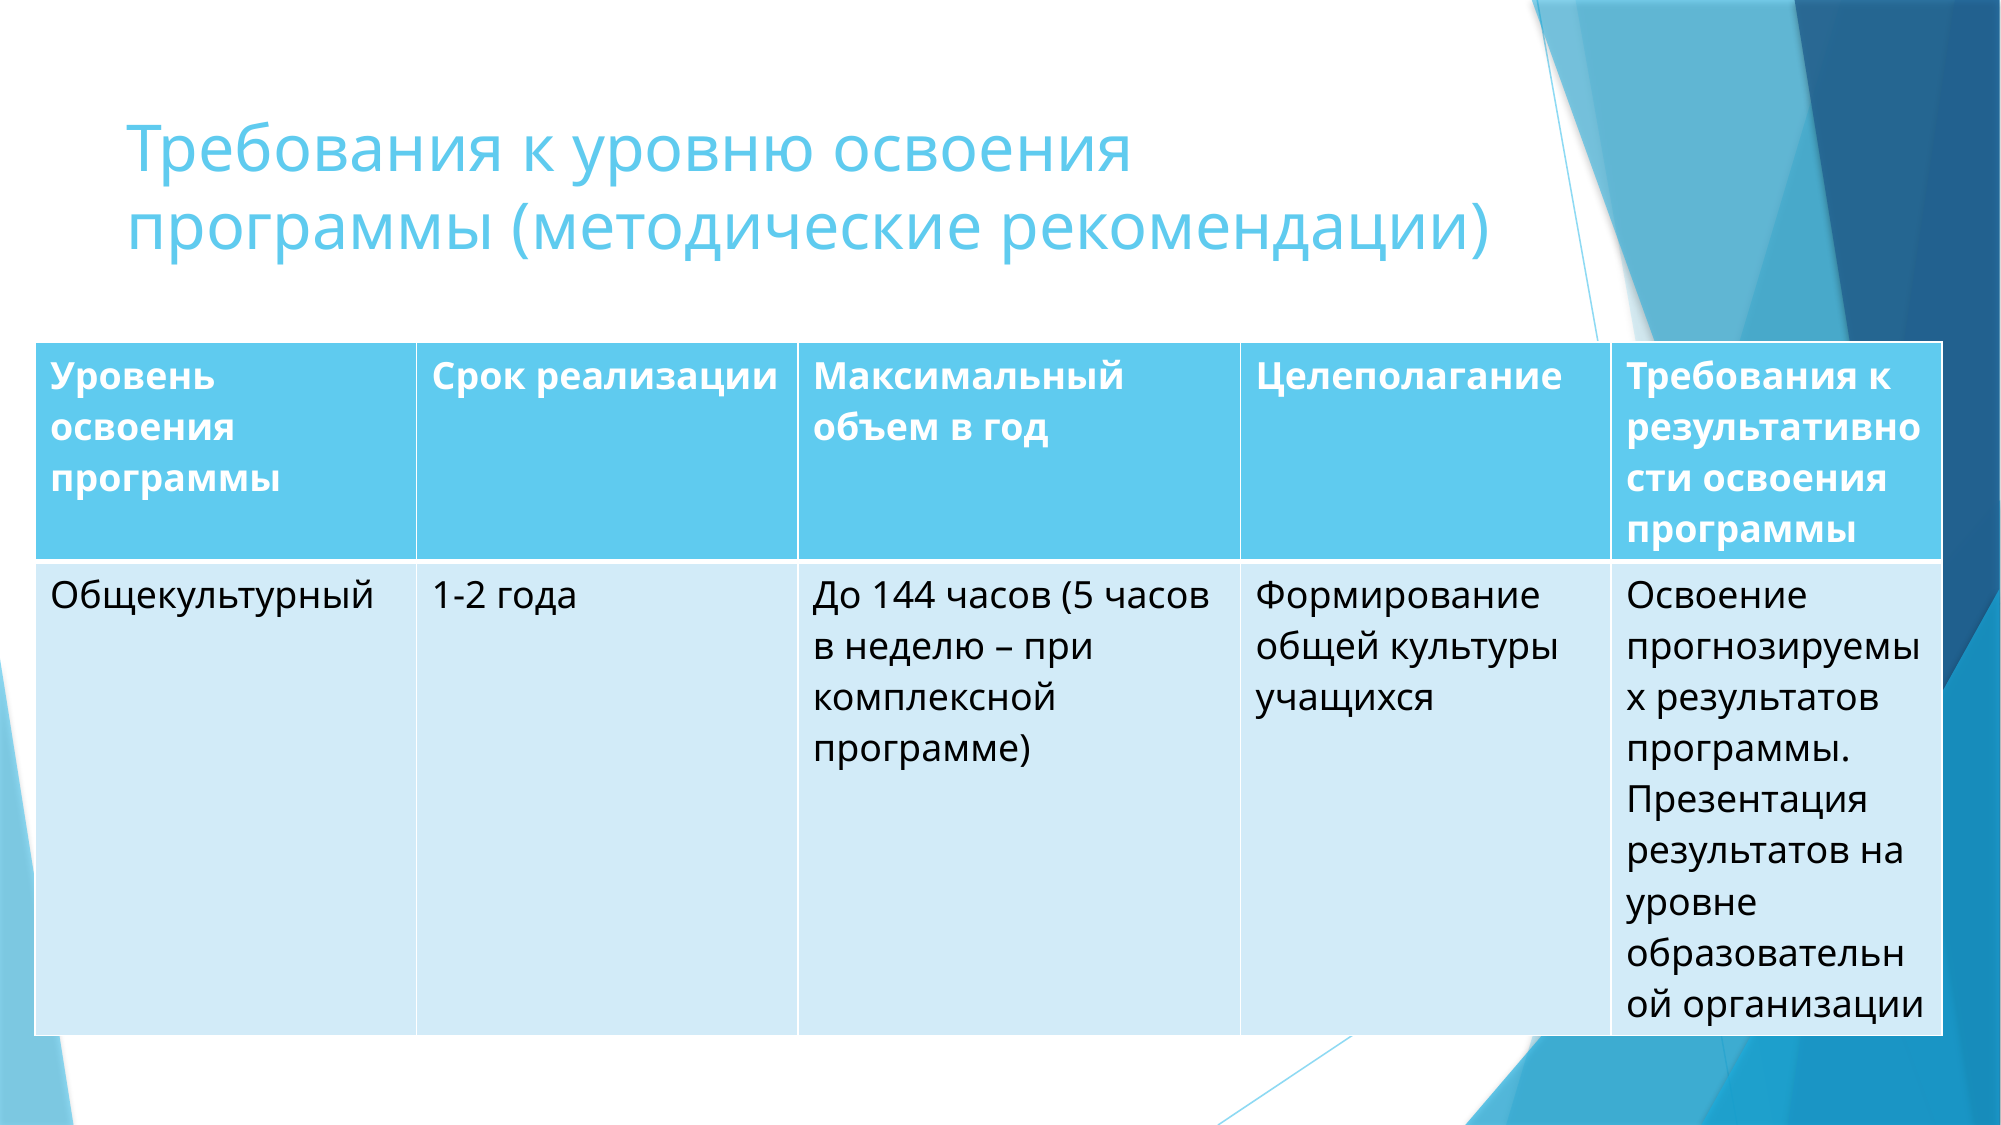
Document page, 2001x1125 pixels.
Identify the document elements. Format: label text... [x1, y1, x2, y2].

table_header Уровень освоения программы [36, 343, 416, 559]
table_header Целеполагание [1241, 343, 1610, 559]
table_header Требования к результативности освоения программы [1612, 343, 1941, 559]
title Требования к уровню освоения программы (методические рекомендации) [111, 99, 1522, 317]
table_cell Формирование общей культуры учащихся [1241, 564, 1610, 1035]
table_cell Освоение прогнозируемых результатов программы. Презентация результатов на уровне образовательной организации [1612, 564, 1941, 1035]
table_cell Общекультурный [36, 564, 416, 1035]
table_cell До 144 часов (5 часов в неделю – при комплексной программе) [799, 564, 1240, 1035]
table_header Максимальный объем в год [799, 343, 1240, 559]
table_header Срок реализации [417, 343, 797, 559]
table_cell 1-2 года [417, 564, 797, 1035]
